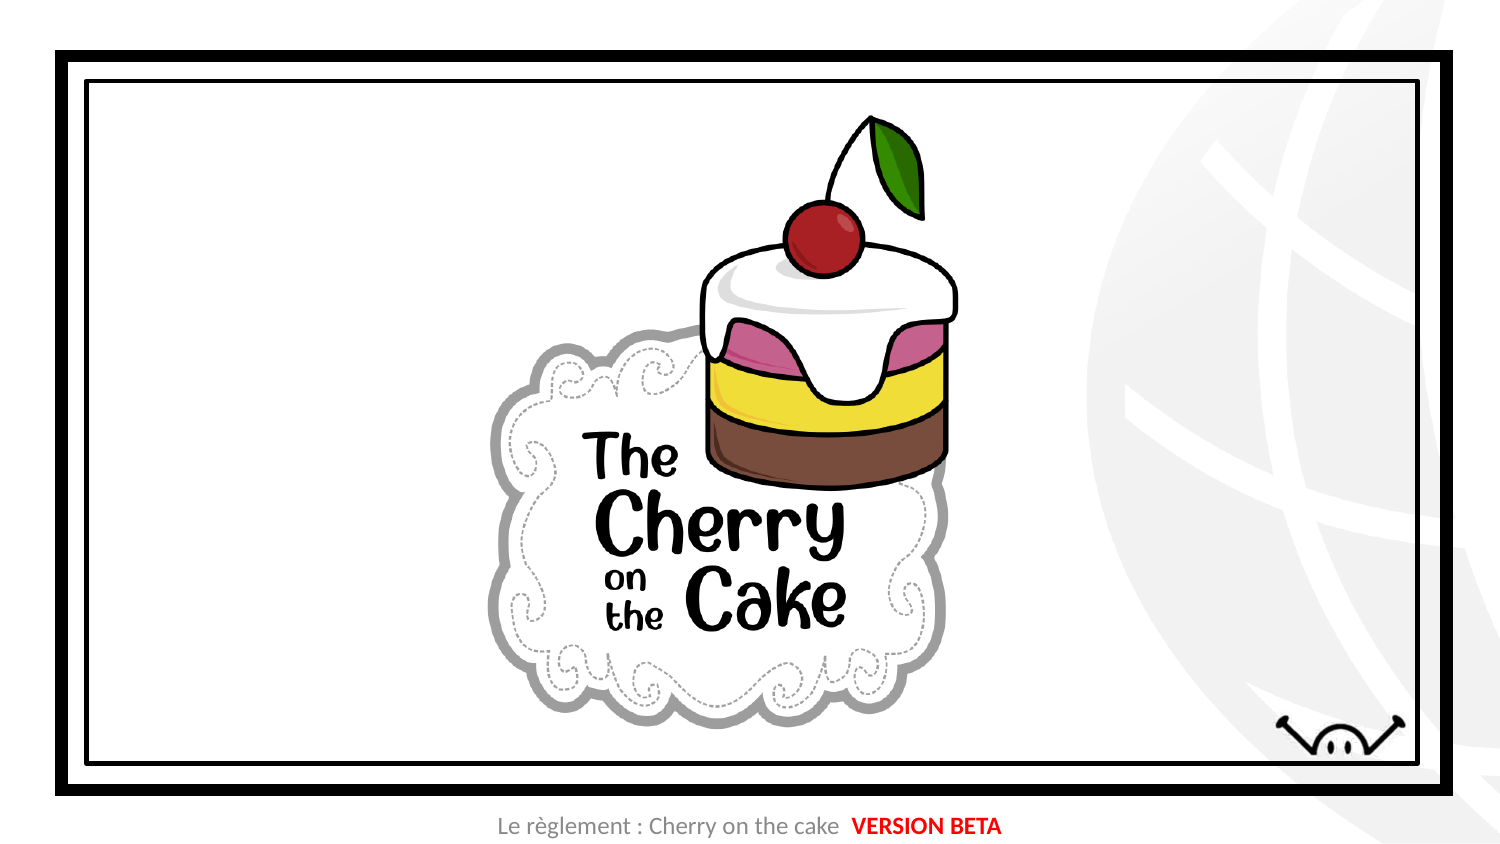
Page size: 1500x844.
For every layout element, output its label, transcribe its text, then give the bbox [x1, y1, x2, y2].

text_box Le règlement : Cherry on the cake VERSION BETA [412, 805, 1088, 844]
text_box [61, 55, 1447, 791]
picture [0, 0, 1500, 844]
